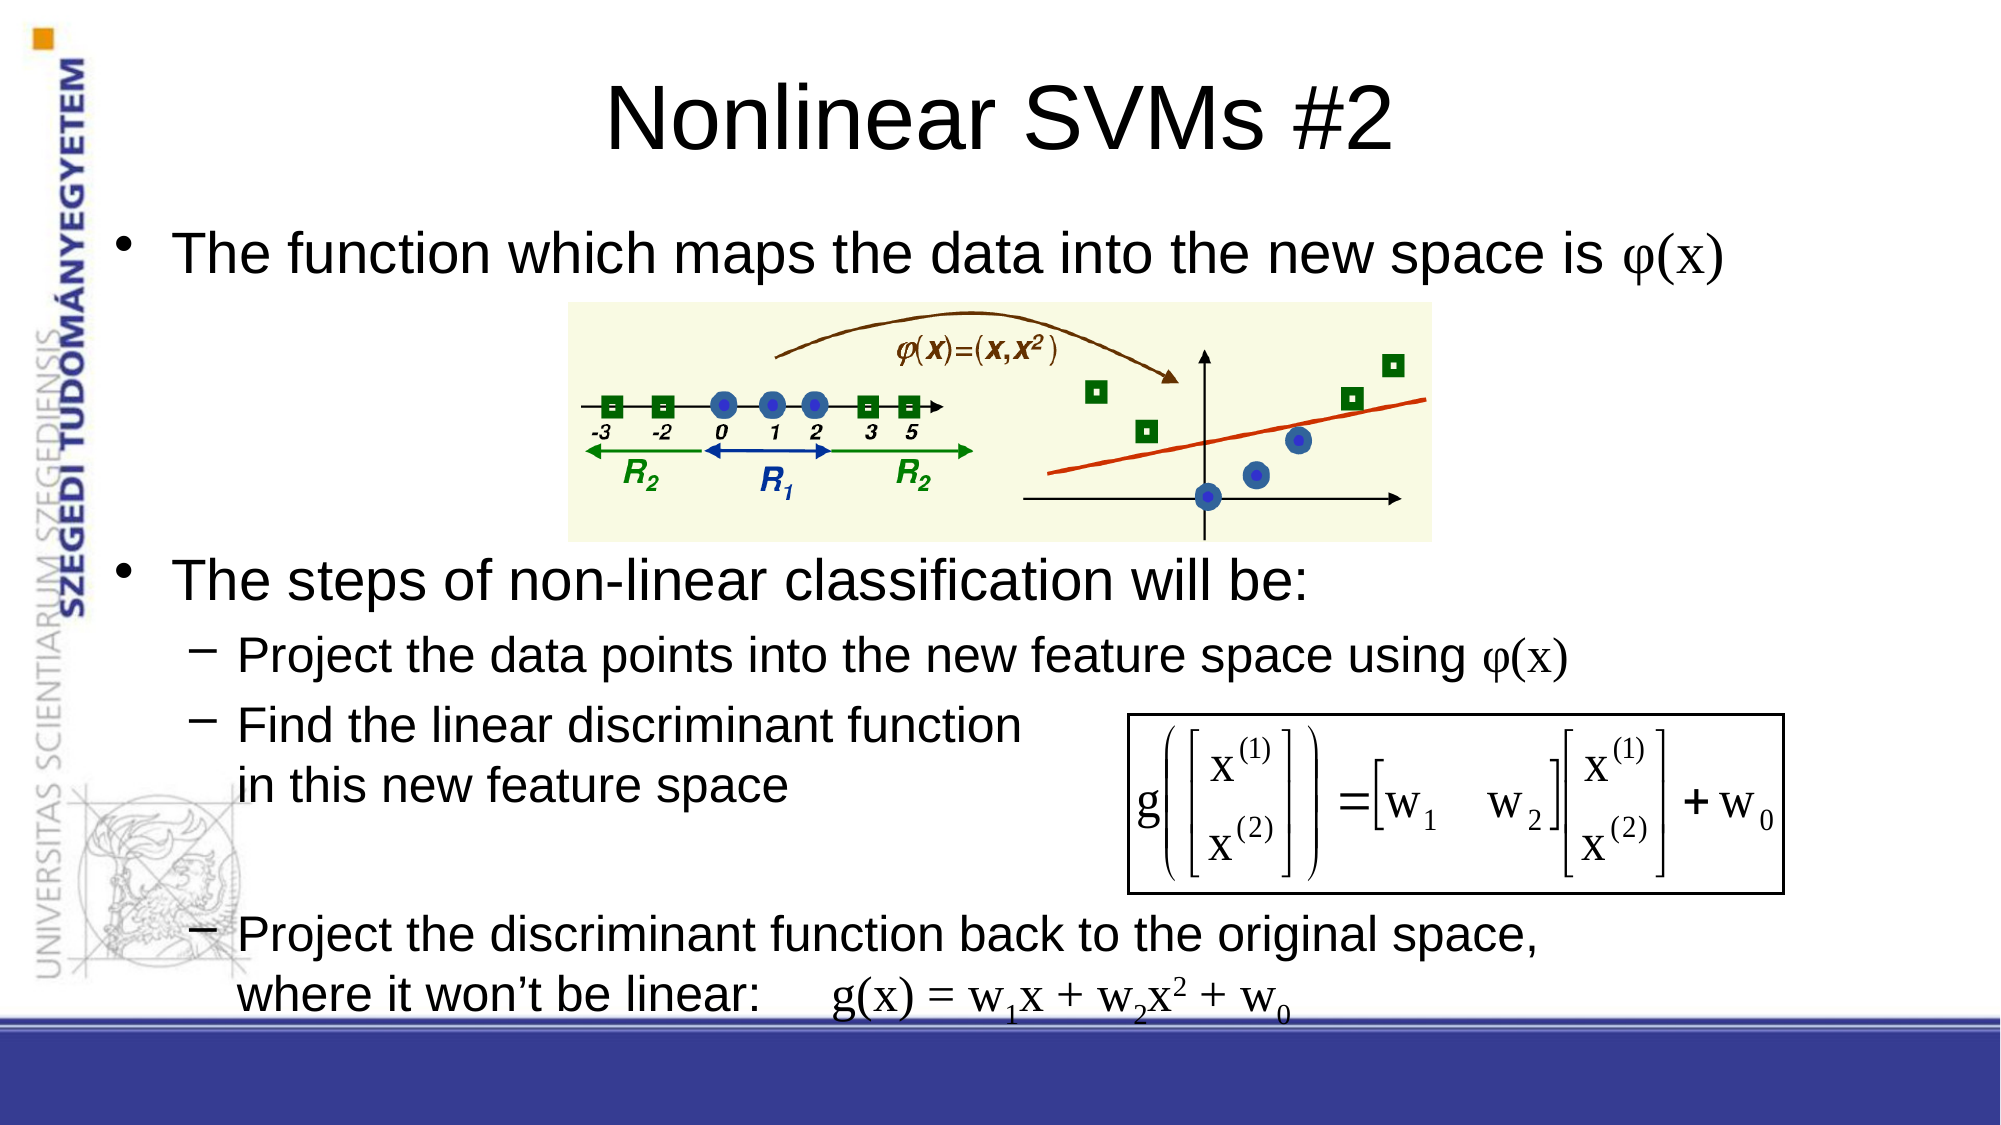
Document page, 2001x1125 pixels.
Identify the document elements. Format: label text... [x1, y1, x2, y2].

list The function which maps the data into the new space is φ(x) The steps of non-linear classification will be: Project the data points into the new feature space using φ(x) Find the linear discriminant function in this new feature space Project the discriminant function back to the original space, where it won’t be linear: g(x) = w1x + w2x2 + w0 [99, 208, 1969, 951]
picture [0, 0, 2001, 1125]
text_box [1129, 715, 1783, 893]
title Nonlinear SVMs #2 [99, 19, 1900, 207]
